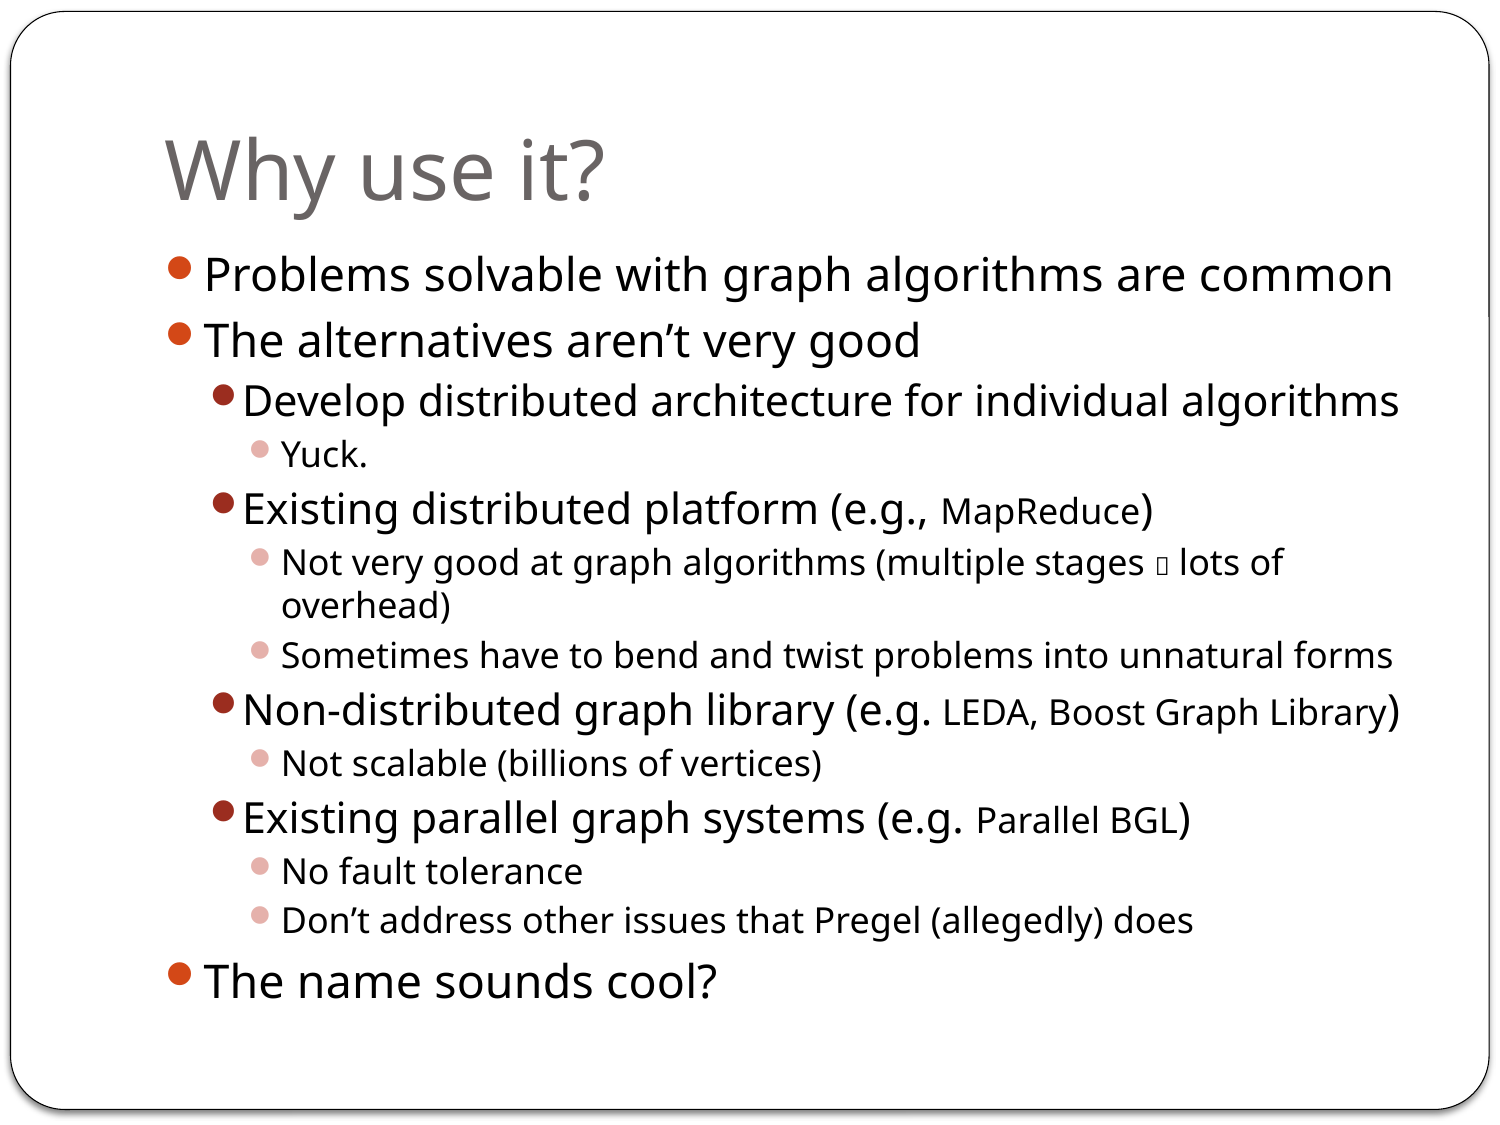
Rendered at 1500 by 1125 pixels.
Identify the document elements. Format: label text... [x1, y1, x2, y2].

list Problems solvable with graph algorithms are common The alternatives aren’t very good Develop distributed architecture for individual algorithms Yuck. Existing distributed platform (e.g., MapReduce) Not very good at graph algorithms (multiple stages  lots of overhead) Sometimes have to bend and twist problems into unnatural forms Non-distributed graph library (e.g. LEDA, Boost Graph Library) Not scalable (billions of vertices) Existing parallel graph systems (e.g. Parallel BGL) No fault tolerance Don’t address other issues that Pregel (allegedly) does The name sounds cool? [150, 237, 1425, 1038]
title Why use it? [150, 45, 1425, 233]
